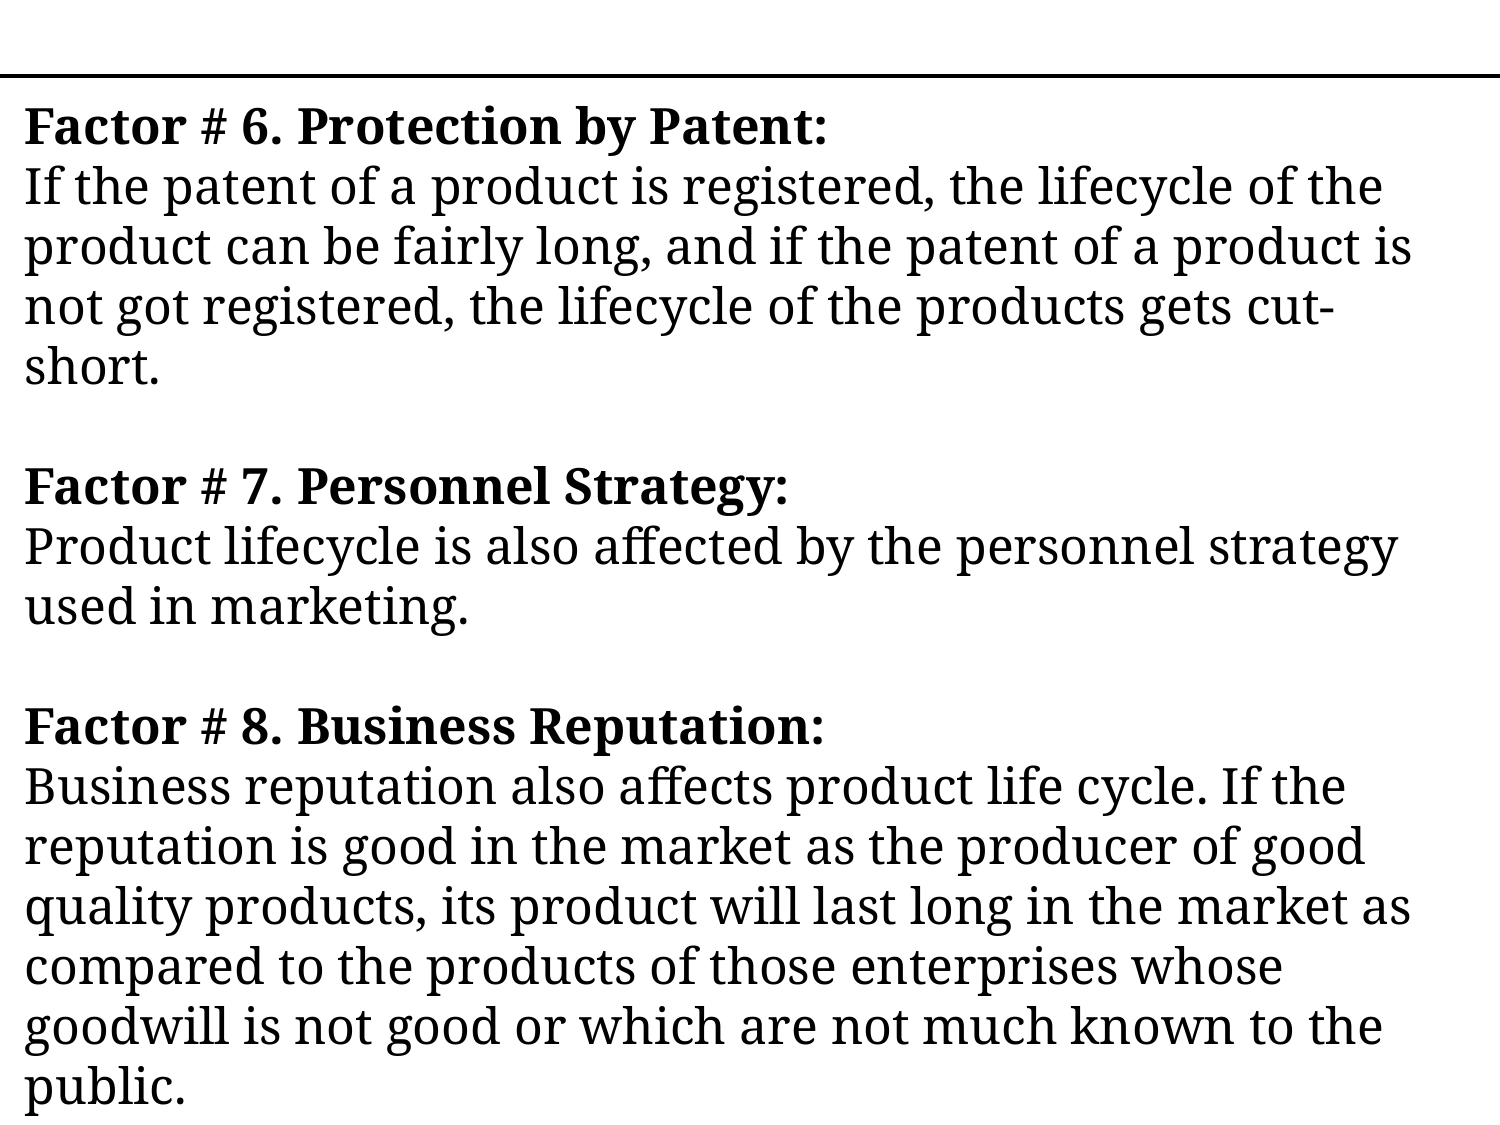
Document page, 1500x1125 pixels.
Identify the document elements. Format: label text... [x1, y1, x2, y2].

text_box [766, 74, 1500, 78]
text_box Factor # 6. Protection by Patent: If the patent of a product is registered, the lifecycle of the product can be fairly long, and if the patent of a product is not got registered, the lifecycle of the products gets cut-short. Factor # 7. Personnel Strategy: Product lifecycle is also affected by the personnel strategy used in marketing. Factor # 8. Business Reputation: Business reputation also affects product life cycle. If the reputation is good in the market as the producer of good quality products, its product will last long in the market as compared to the products of those enterprises whose goodwill is not good or which are not much known to the public. [24, 94, 1463, 1125]
text_box [0, 74, 734, 78]
text_box [734, 15, 766, 141]
